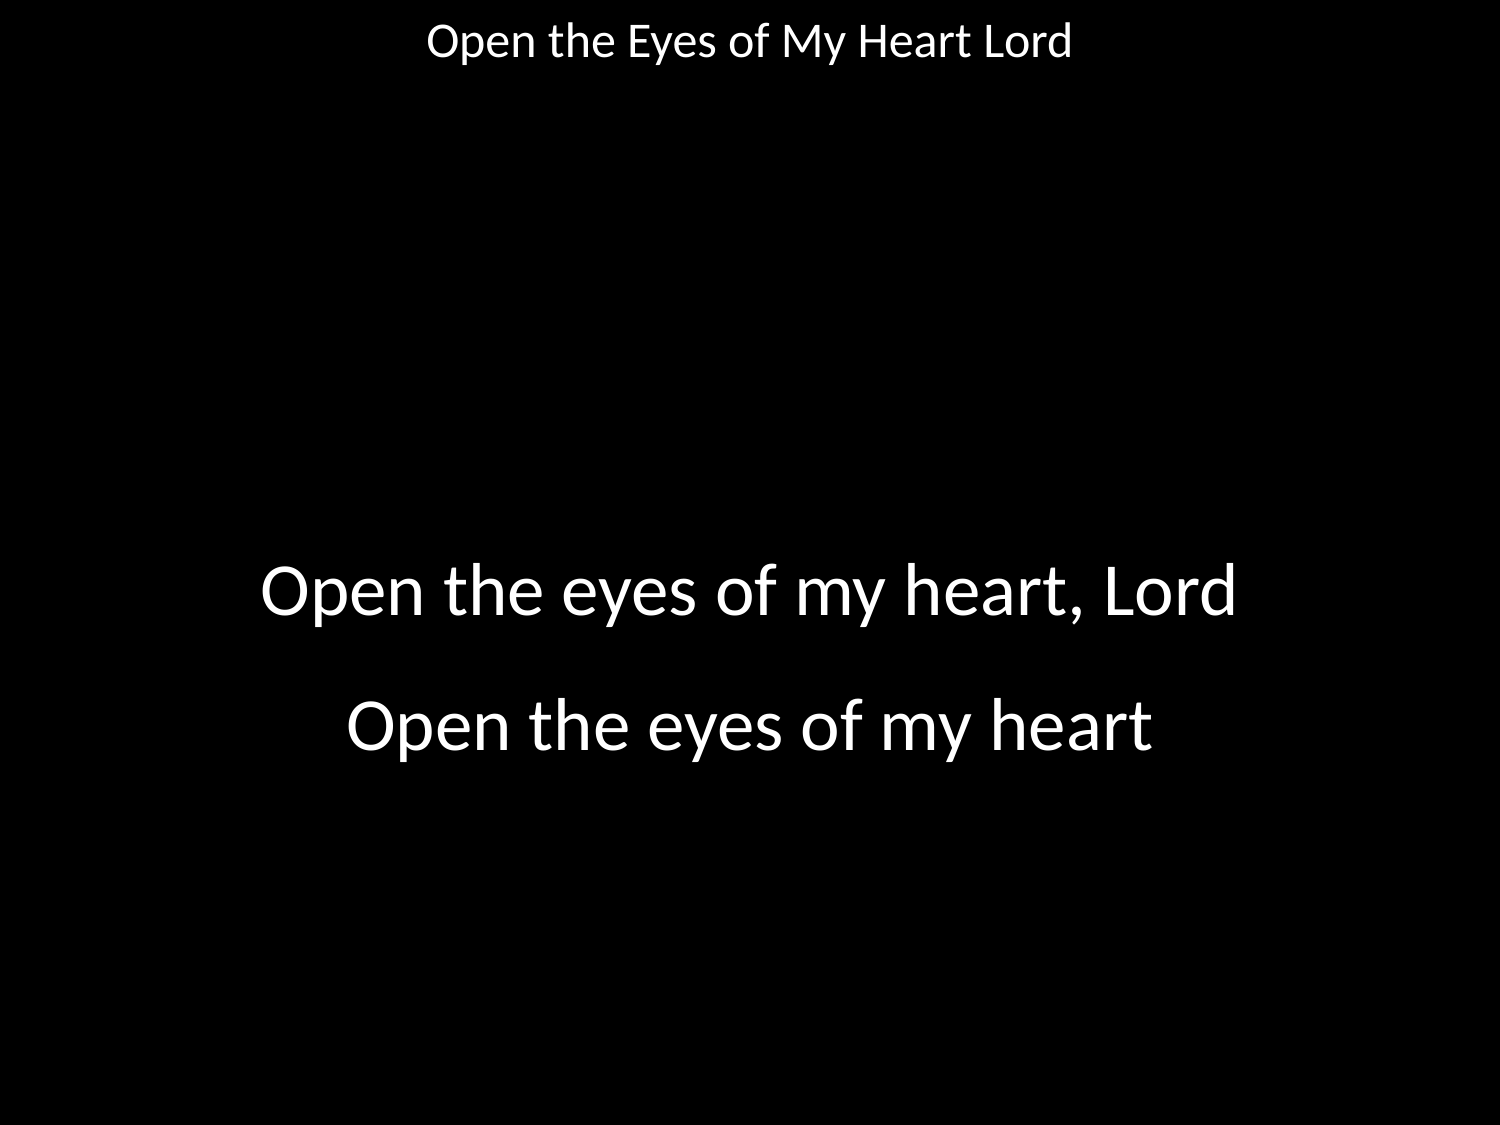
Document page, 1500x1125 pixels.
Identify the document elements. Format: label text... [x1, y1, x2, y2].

list Open the eyes of my heart, Lord Open the eyes of my heart [0, 149, 1500, 1110]
list Open the Eyes of My Heart Lord [0, 0, 1500, 75]
